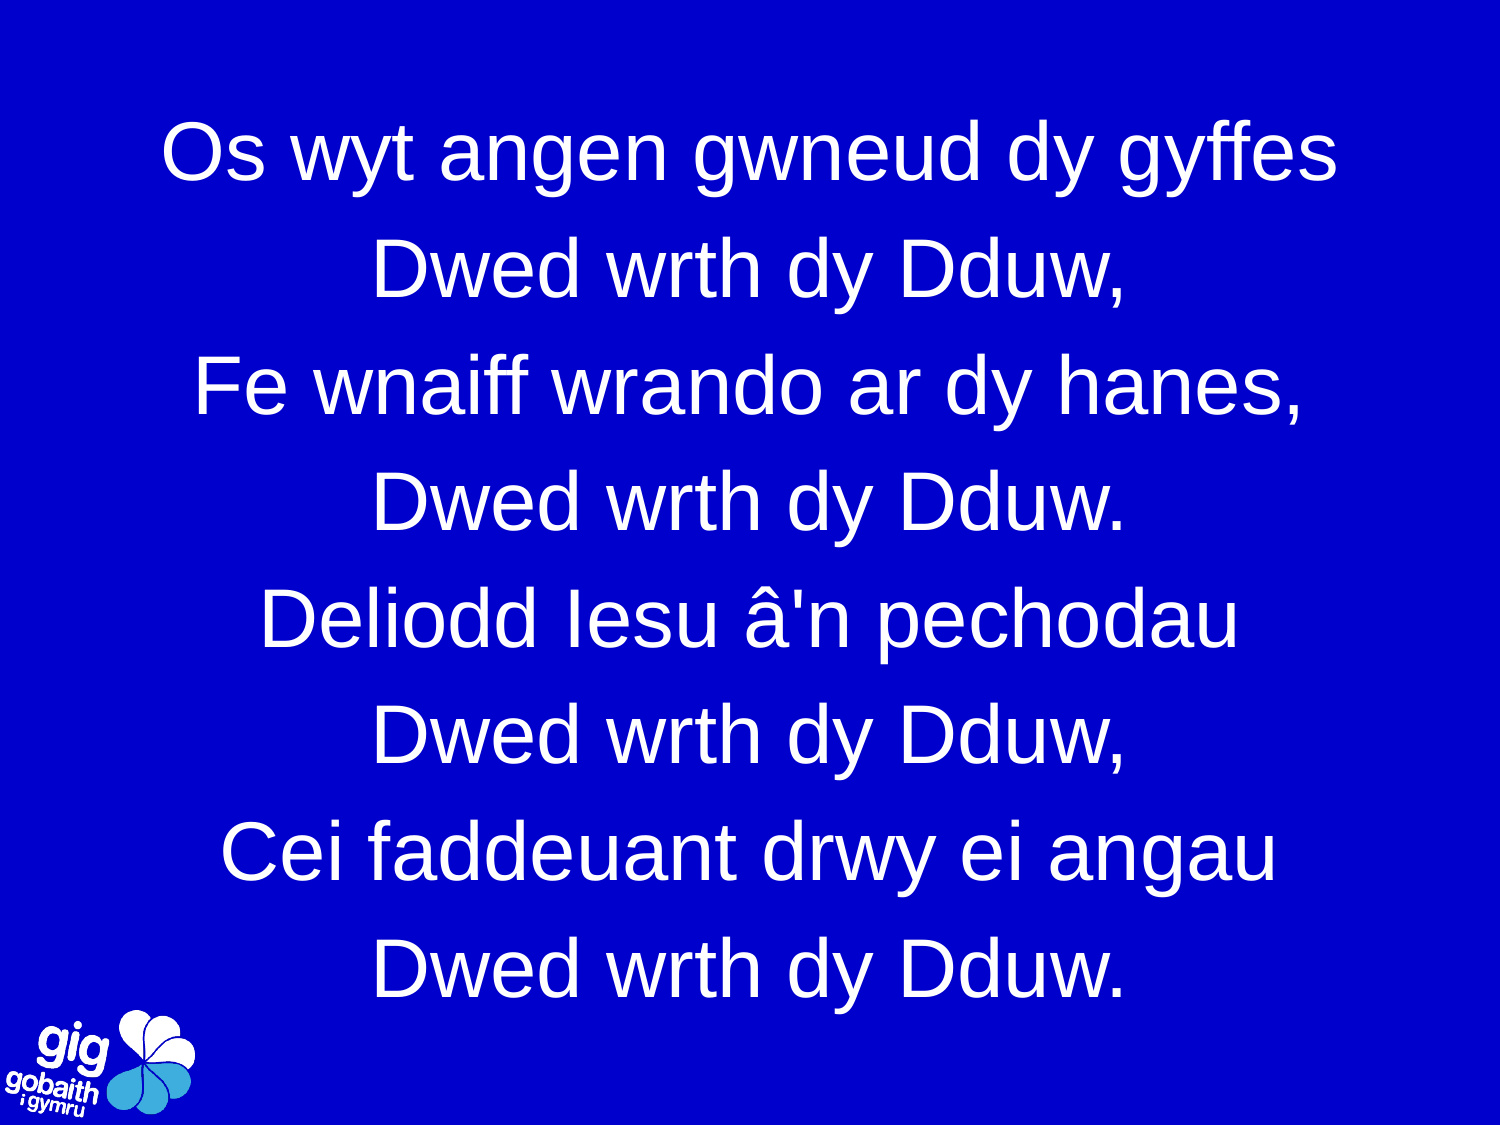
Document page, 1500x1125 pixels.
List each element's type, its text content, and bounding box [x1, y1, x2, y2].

picture [5, 1010, 195, 1118]
subtitle Os wyt angen gwneud dy gyffes Dwed wrth dy Dduw, Fe wnaiff wrando ar dy hanes, Dwed wrth dy Dduw. Deliodd Iesu â'n pechodau Dwed wrth dy Dduw, Cei faddeuant drwy ei angau Dwed wrth dy Dduw. [118, 90, 1382, 887]
